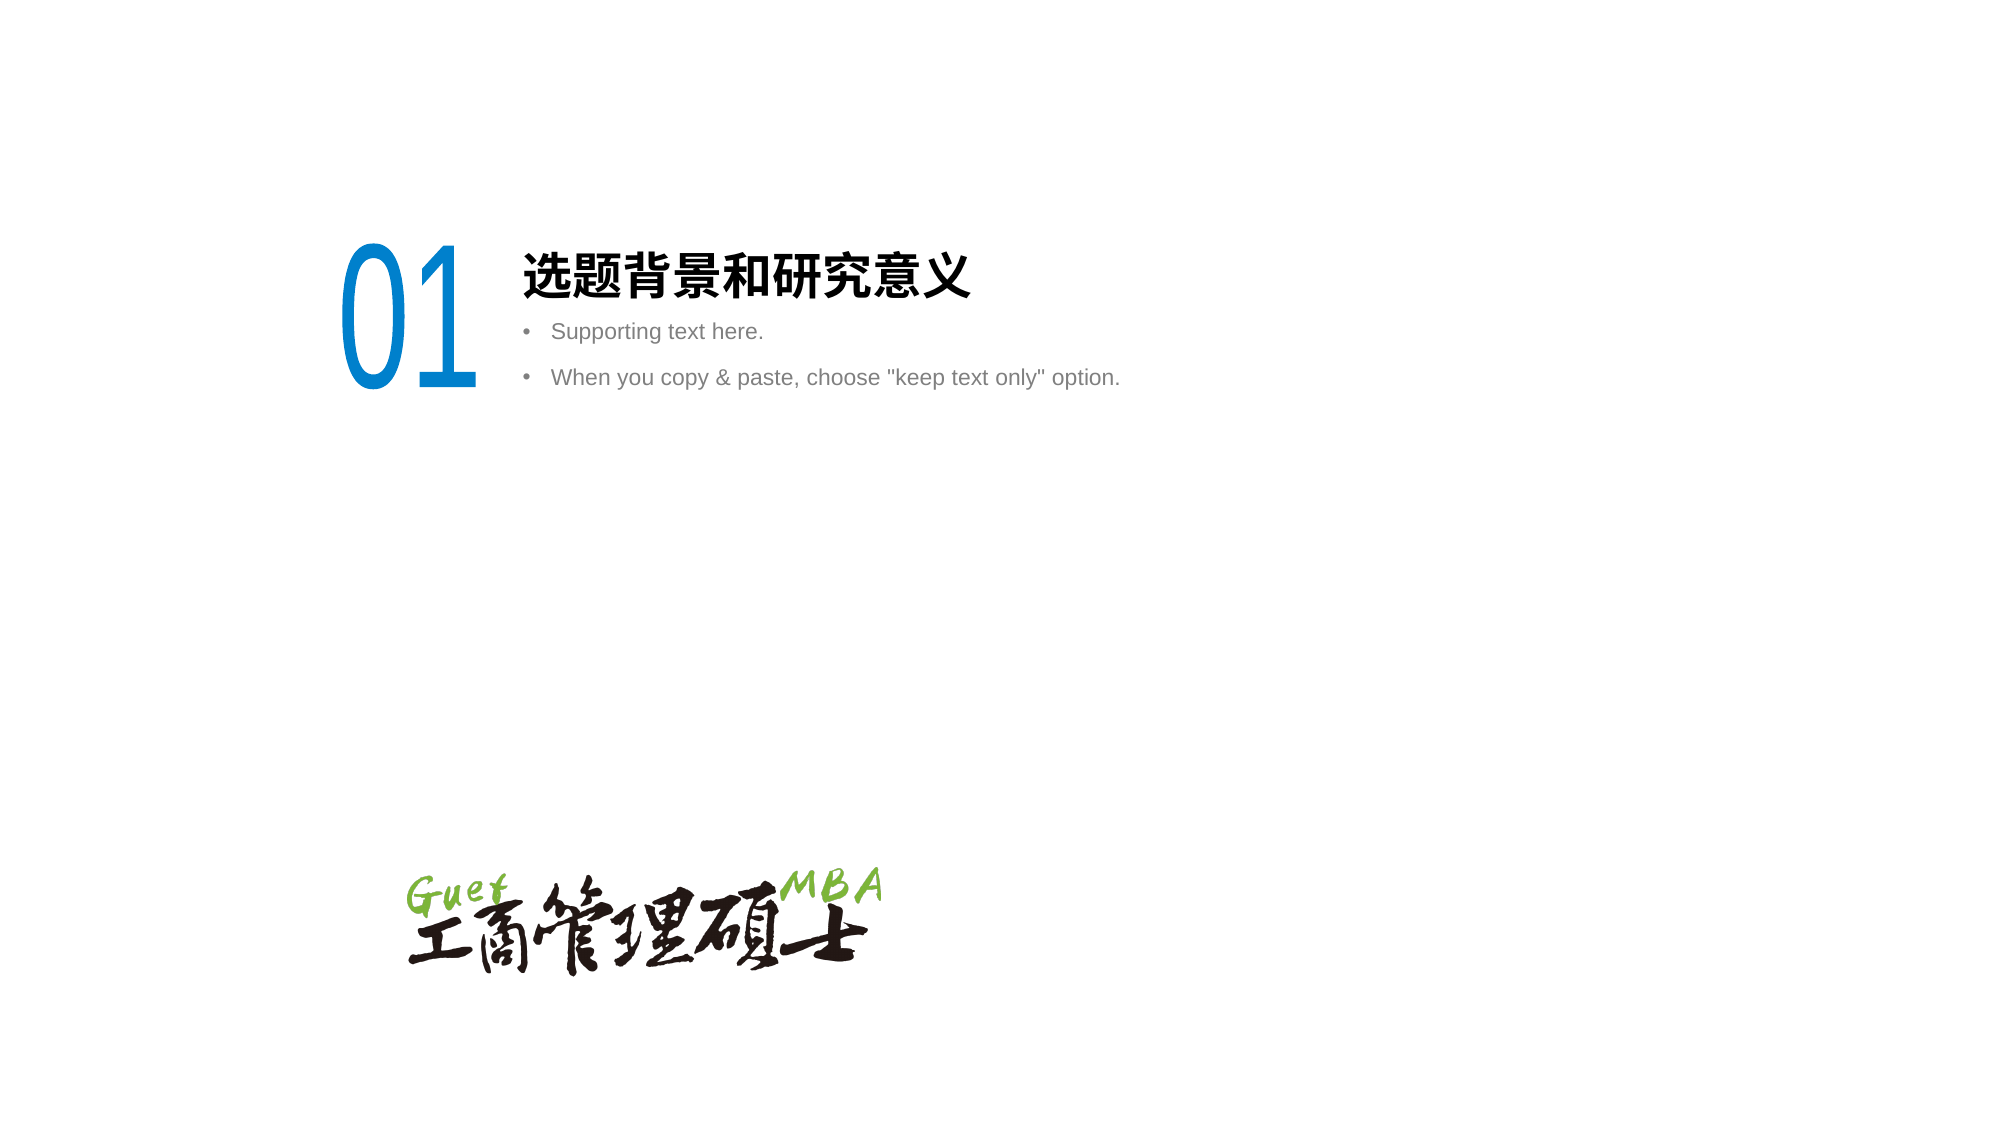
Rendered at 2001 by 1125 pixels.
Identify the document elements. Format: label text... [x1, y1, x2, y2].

list Supporting text here. When you copy & paste, choose "keep text only" option. [507, 312, 1397, 480]
picture [407, 867, 881, 977]
title 选题背景和研究意义 [507, 165, 1397, 312]
